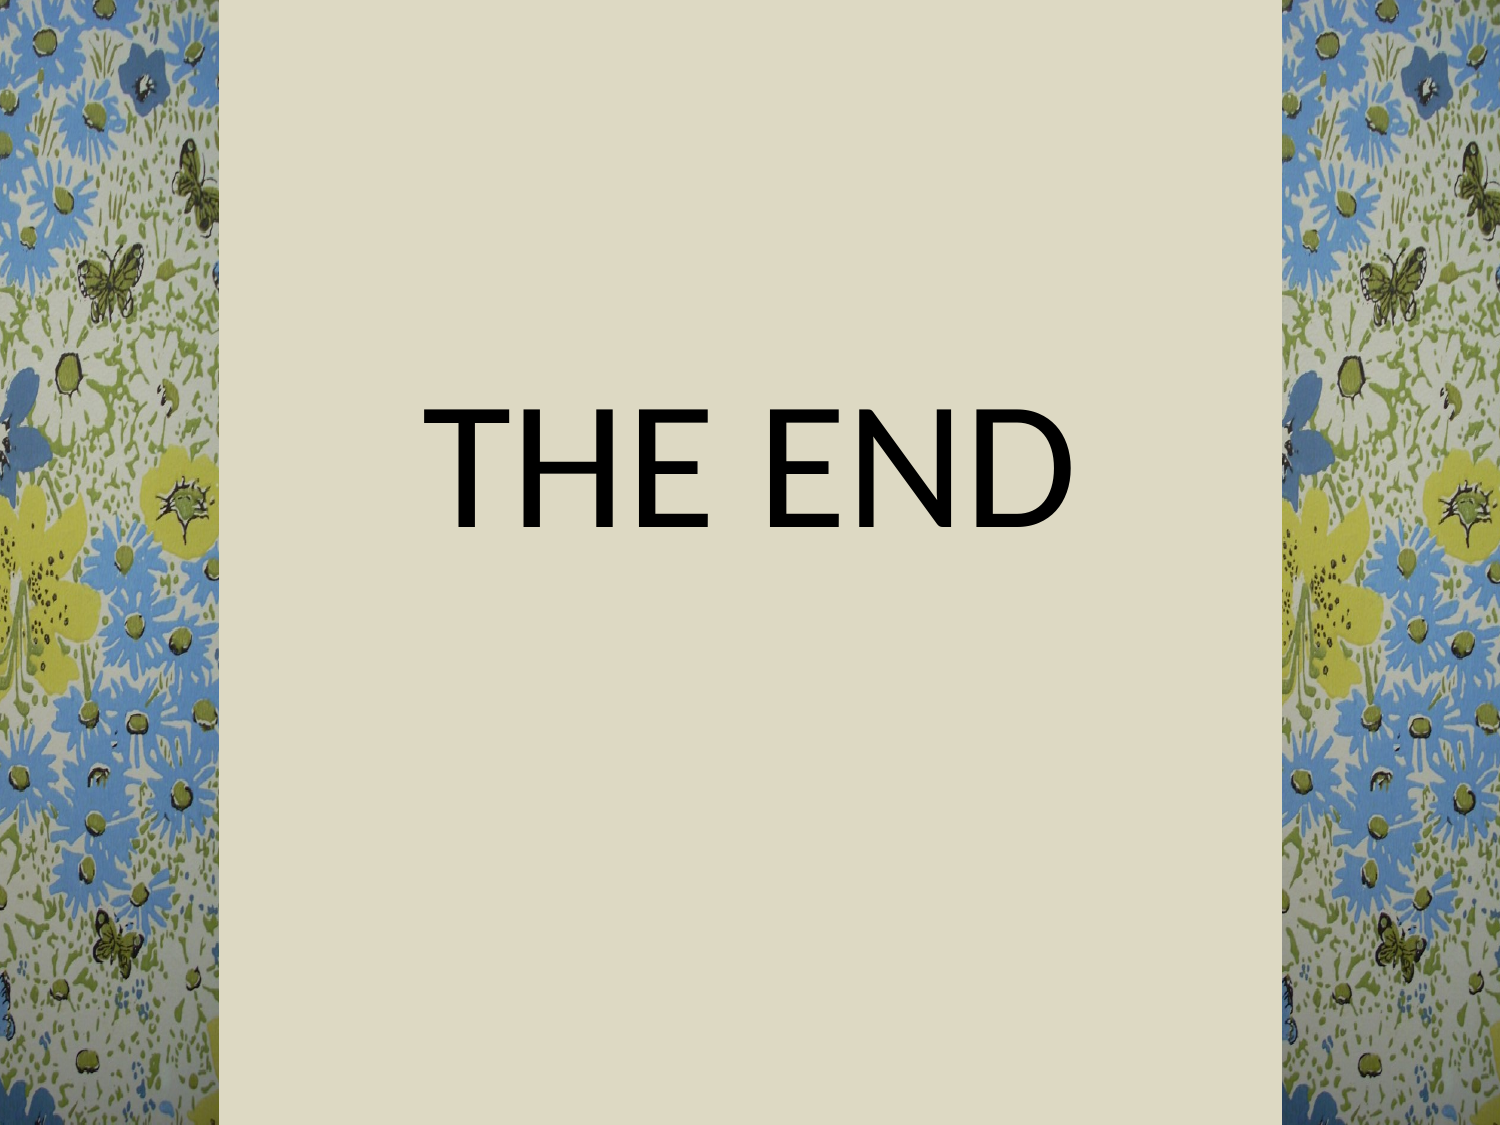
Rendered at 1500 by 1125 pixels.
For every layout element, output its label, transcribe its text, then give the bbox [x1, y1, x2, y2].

picture [0, 0, 220, 1125]
list THE END [222, 0, 1279, 1125]
picture [1281, 0, 1500, 1125]
